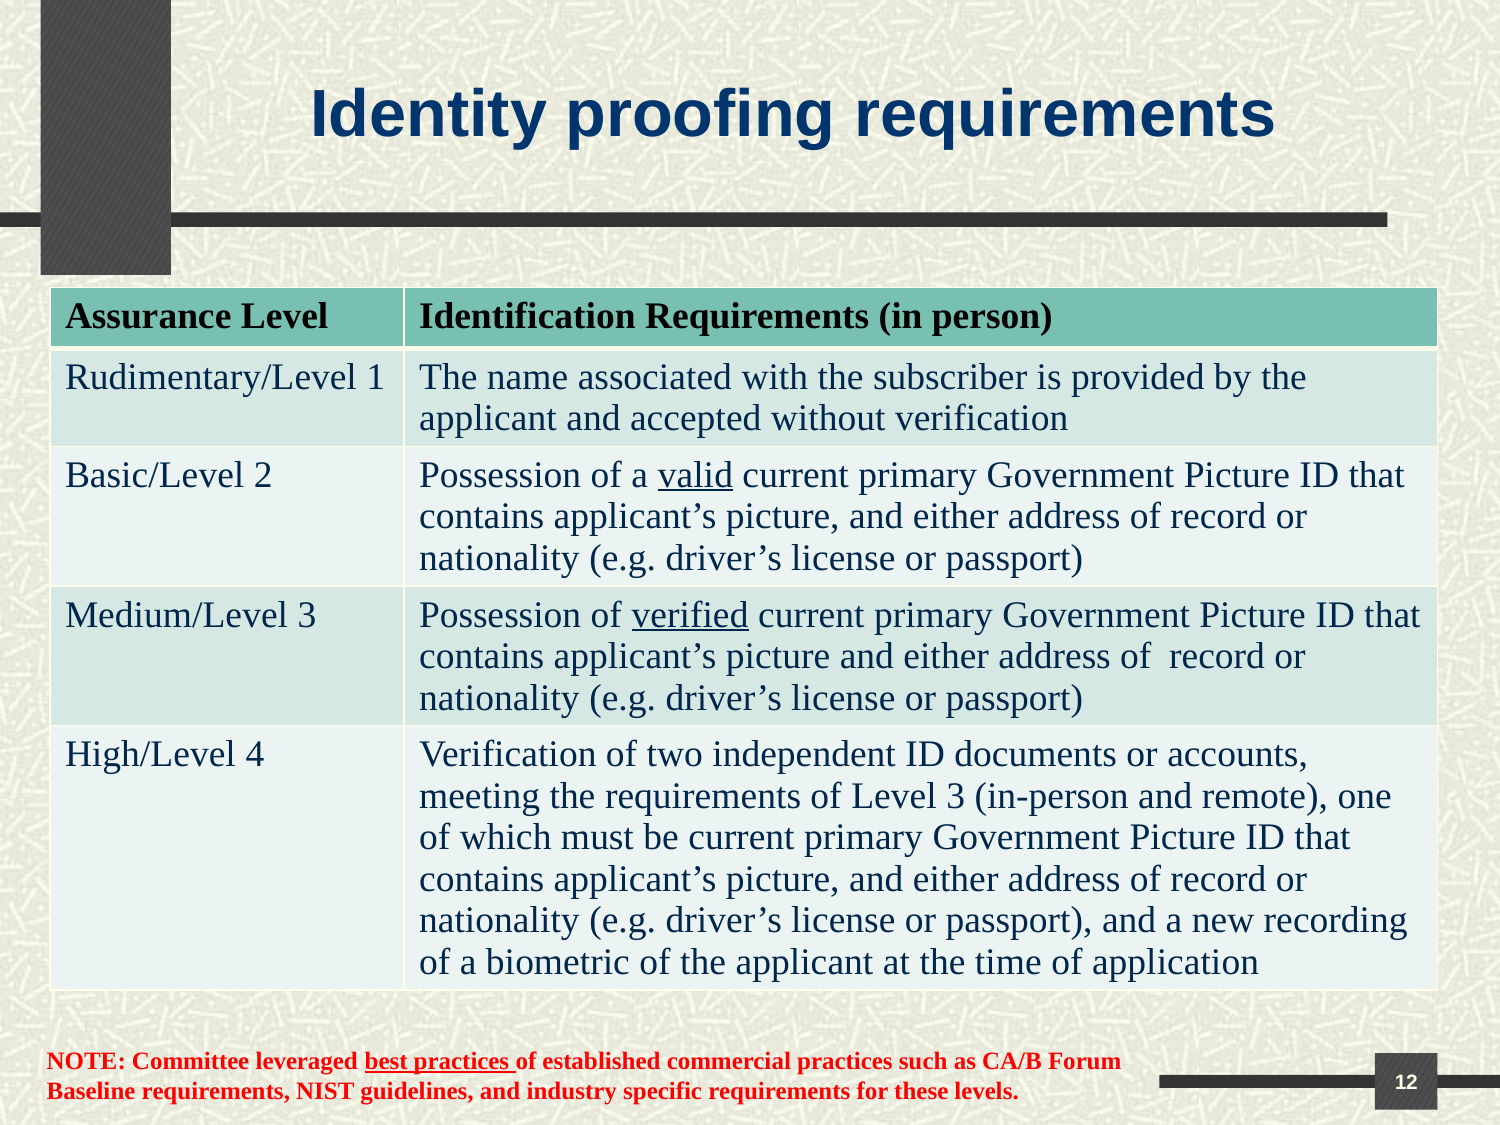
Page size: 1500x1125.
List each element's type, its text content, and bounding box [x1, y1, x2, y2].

picture [0, 0, 40, 212]
table_cell Possession of a valid current primary Government Picture ID that contains applicant’s picture, and either address of record or nationality (e.g. driver’s license or passport) [405, 447, 1437, 585]
table_header Identification Requirements (in person) [405, 288, 1437, 346]
table_cell High/Level 4 [51, 726, 403, 989]
table_cell Verification of two independent ID documents or accounts, meeting the requirements of Level 3 (in-person and remote), one of which must be current primary Government Picture ID that contains applicant’s picture, and either address of record or nationality (e.g. driver’s license or passport), and a new recording of a biometric of the applicant at the time of application [405, 726, 1437, 989]
table_cell Rudimentary/Level 1 [51, 351, 403, 446]
table_cell Medium/Level 3 [51, 587, 403, 725]
text_box Identity proofing requirements [187, 62, 1400, 175]
table_header Assurance Level [51, 288, 403, 346]
text_box NOTE: Committee leveraged best practices of established commercial practices such as CA/B Forum Baseline requirements, NIST guidelines, and industry specific requirements for these levels. [31, 1037, 1144, 1113]
slide_number 12 [1374, 1053, 1438, 1110]
table_cell Basic/Level 2 [51, 447, 403, 585]
table_cell The name associated with the subscriber is provided by the applicant and accepted without verification [405, 351, 1437, 446]
picture [0, 0, 1500, 1125]
table_cell Possession of verified current primary Government Picture ID that contains applicant’s picture and either address of record or nationality (e.g. driver’s license or passport) [405, 587, 1437, 725]
